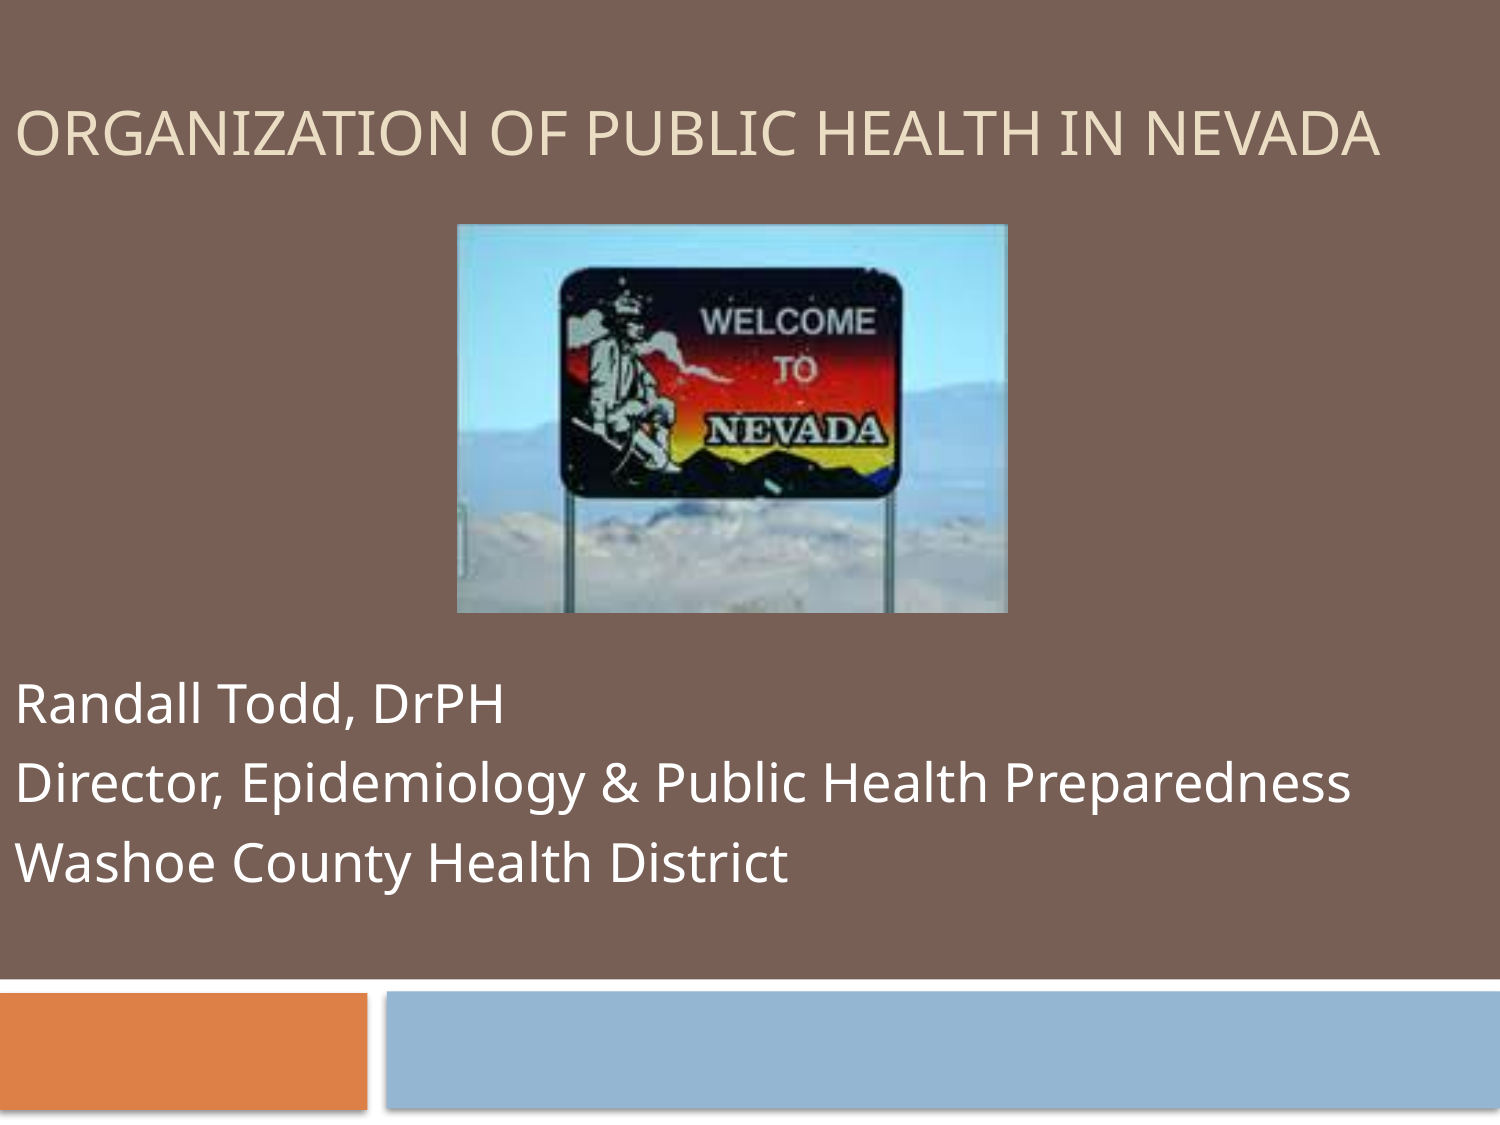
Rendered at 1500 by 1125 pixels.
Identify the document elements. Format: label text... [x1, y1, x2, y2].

subtitle Randall Todd, DrPH Director, Epidemiology & Public Health Preparedness Washoe County Health District [0, 637, 1500, 925]
picture [457, 224, 1009, 613]
title Organization of Public Health in Nevada [0, 37, 1500, 175]
